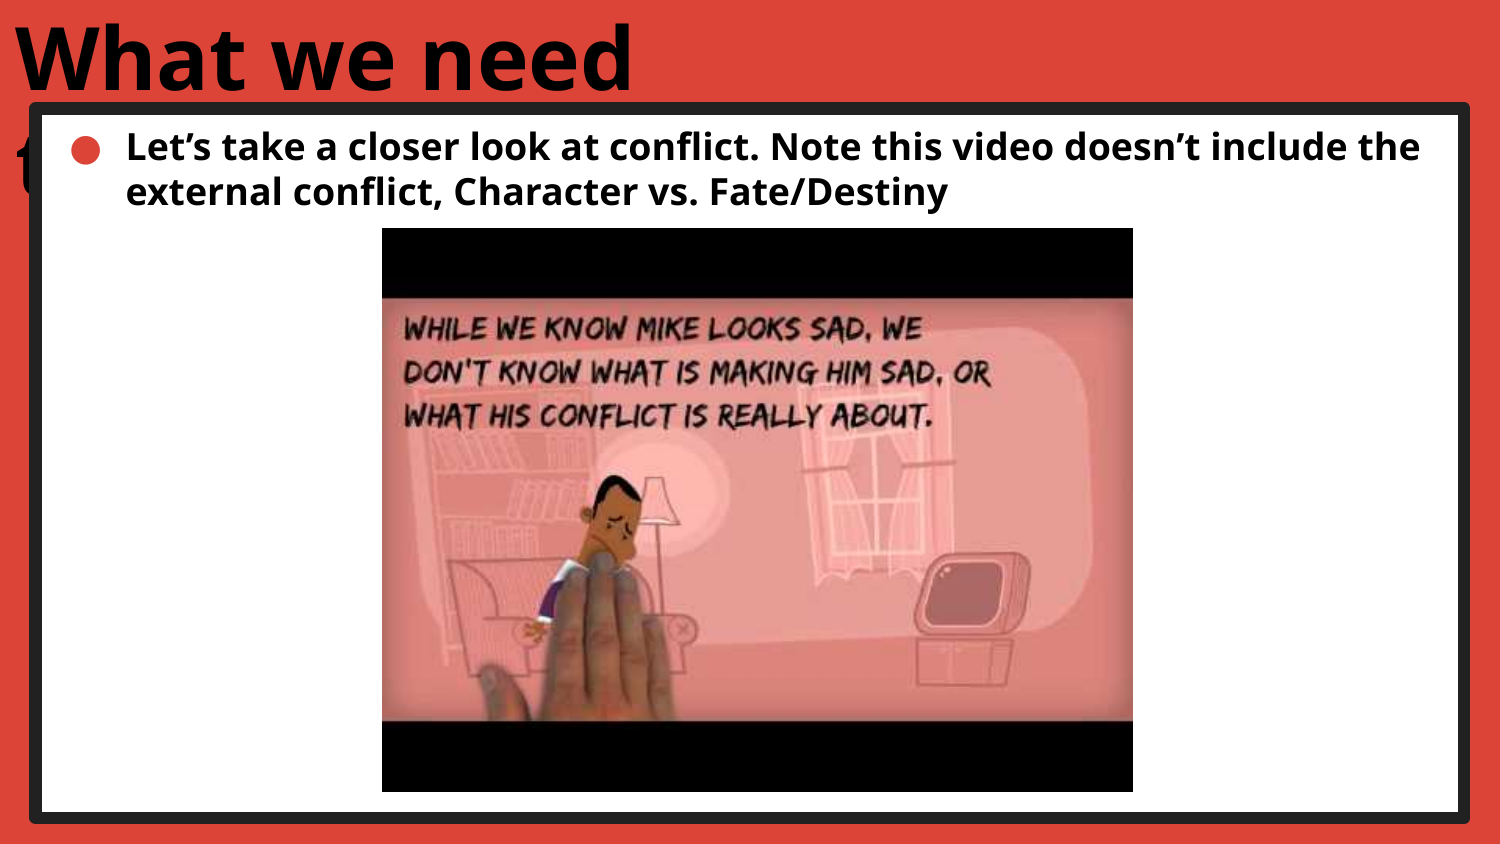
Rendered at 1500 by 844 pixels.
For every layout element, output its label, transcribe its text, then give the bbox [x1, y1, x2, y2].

text_box What we need to know... [0, 0, 732, 109]
picture [382, 228, 1133, 792]
text_box Let’s take a closer look at conflict. Note this video doesn’t include the external conflict, Character vs. Fate/Destiny [35, 108, 1465, 818]
